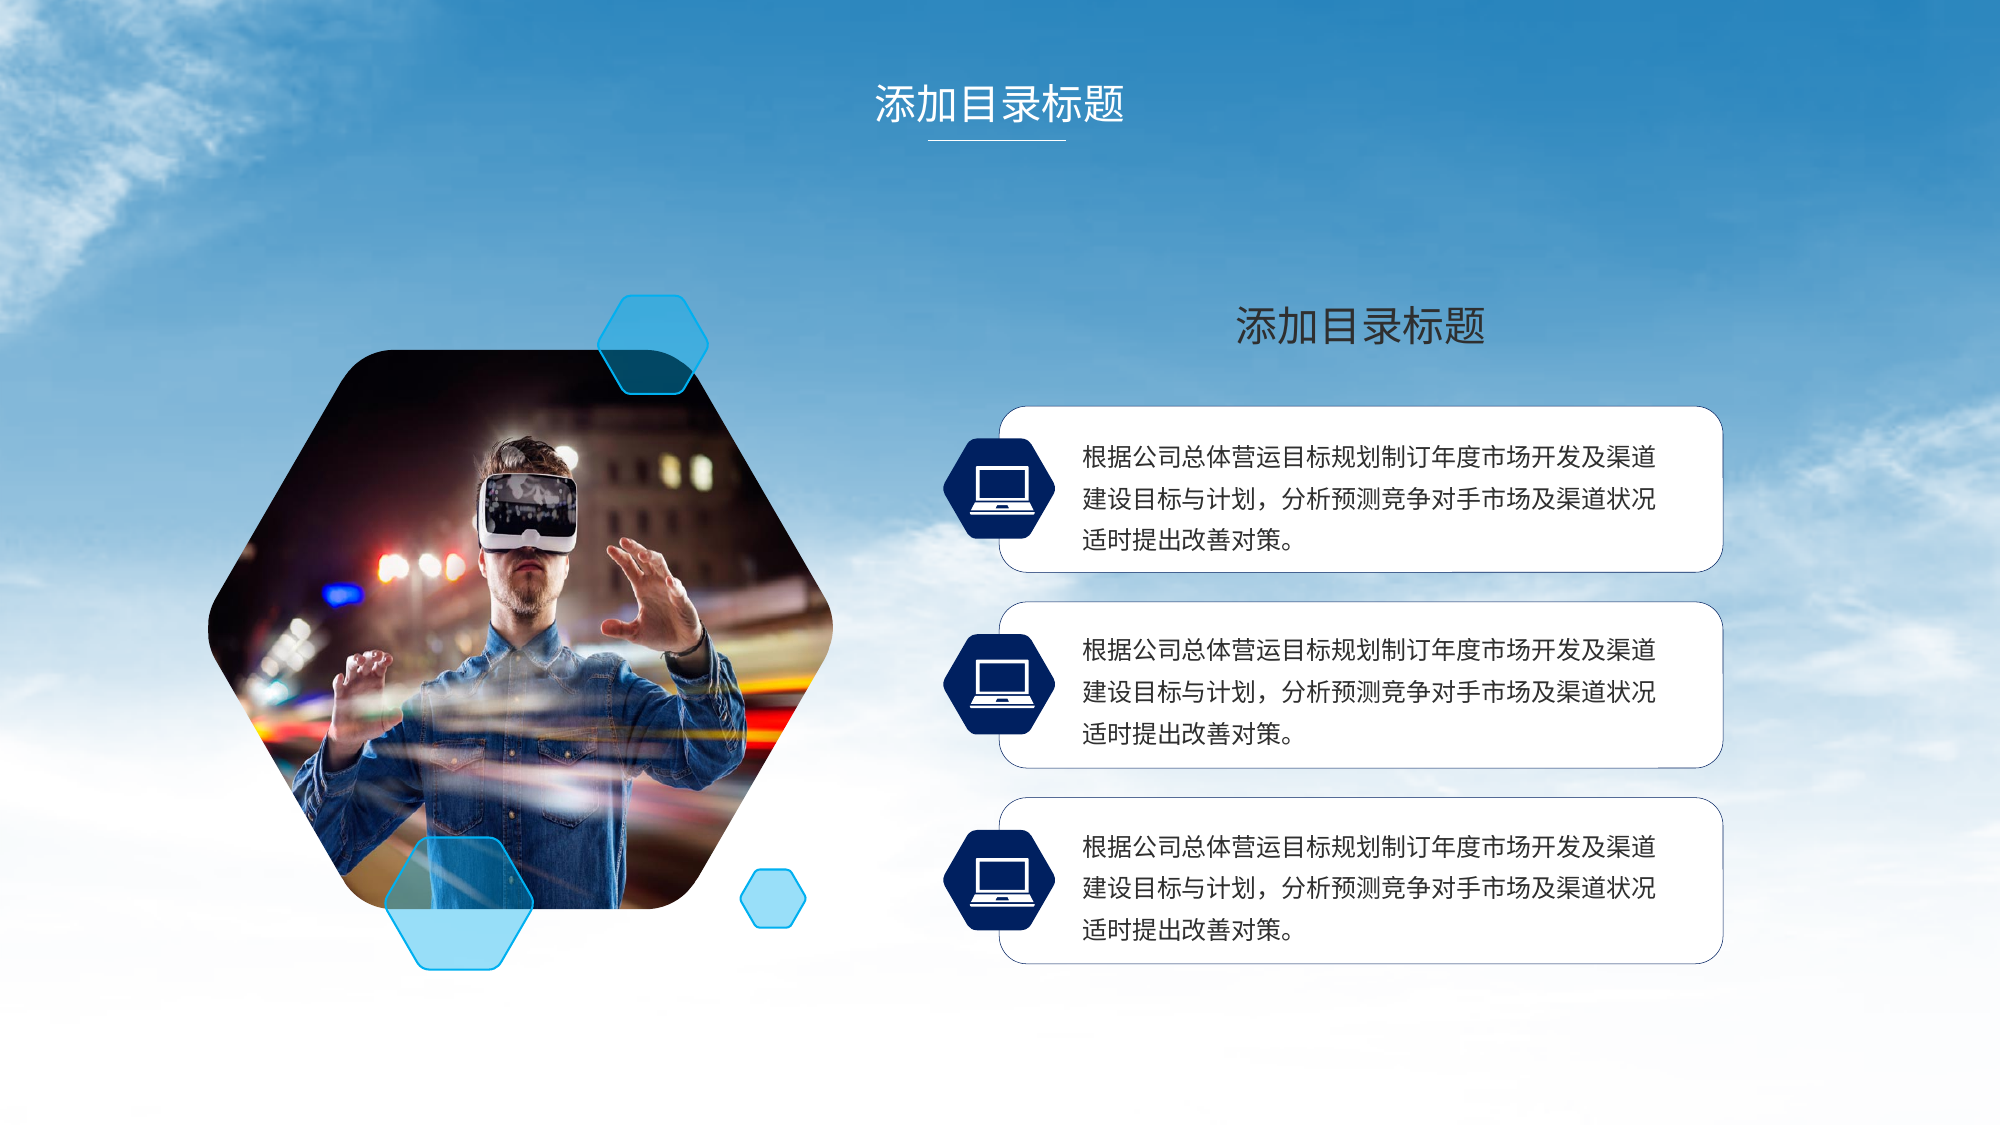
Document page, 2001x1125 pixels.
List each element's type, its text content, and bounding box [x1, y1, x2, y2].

text_box [384, 836, 534, 971]
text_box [944, 797, 1724, 964]
text_box [597, 294, 709, 395]
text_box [944, 601, 1724, 769]
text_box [944, 406, 1724, 573]
text_box [739, 868, 807, 929]
text_box [207, 348, 834, 911]
text_box 添加目录标题 [859, 55, 1141, 136]
text_box 添加目录标题 [1220, 292, 1502, 358]
